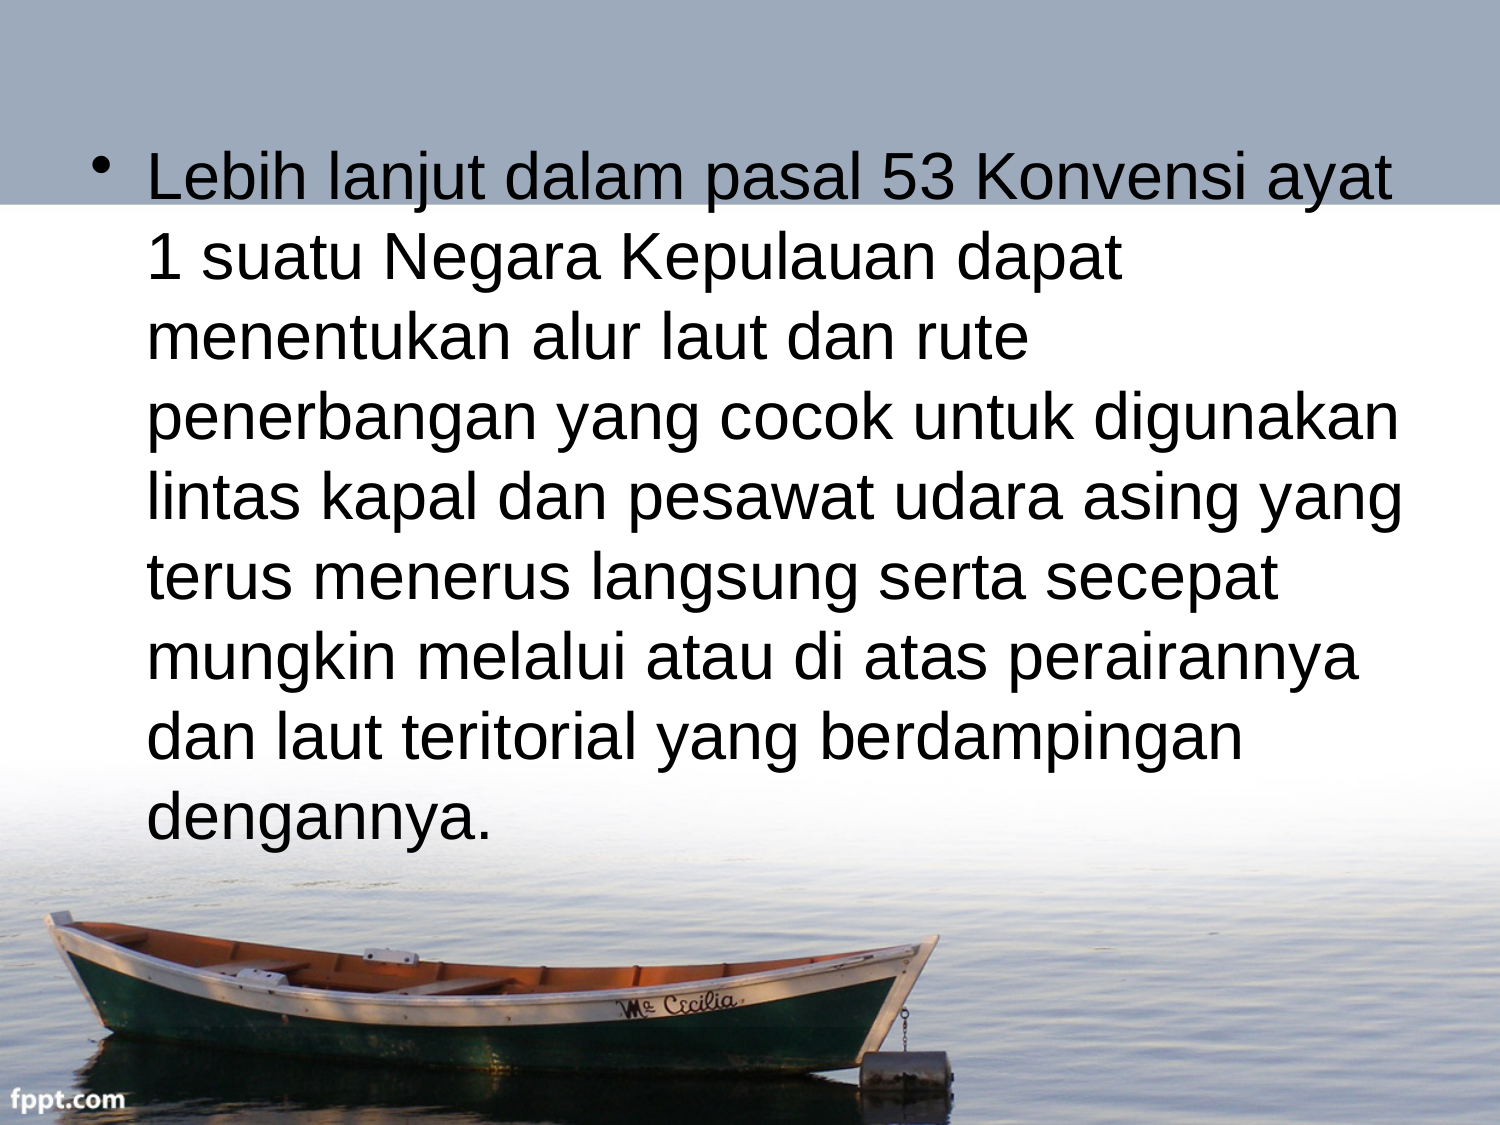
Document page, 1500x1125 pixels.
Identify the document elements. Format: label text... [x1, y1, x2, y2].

picture [0, 0, 1500, 1125]
list Lebih lanjut dalam pasal 53 Konvensi ayat 1 suatu Negara Kepulauan dapat menentukan alur laut dan rute penerbangan yang cocok untuk digunakan lintas kapal dan pesawat udara asing yang terus menerus langsung serta secepat mungkin melalui atau di atas perairannya dan laut teritorial yang berdampingan dengannya. [74, 125, 1426, 1006]
